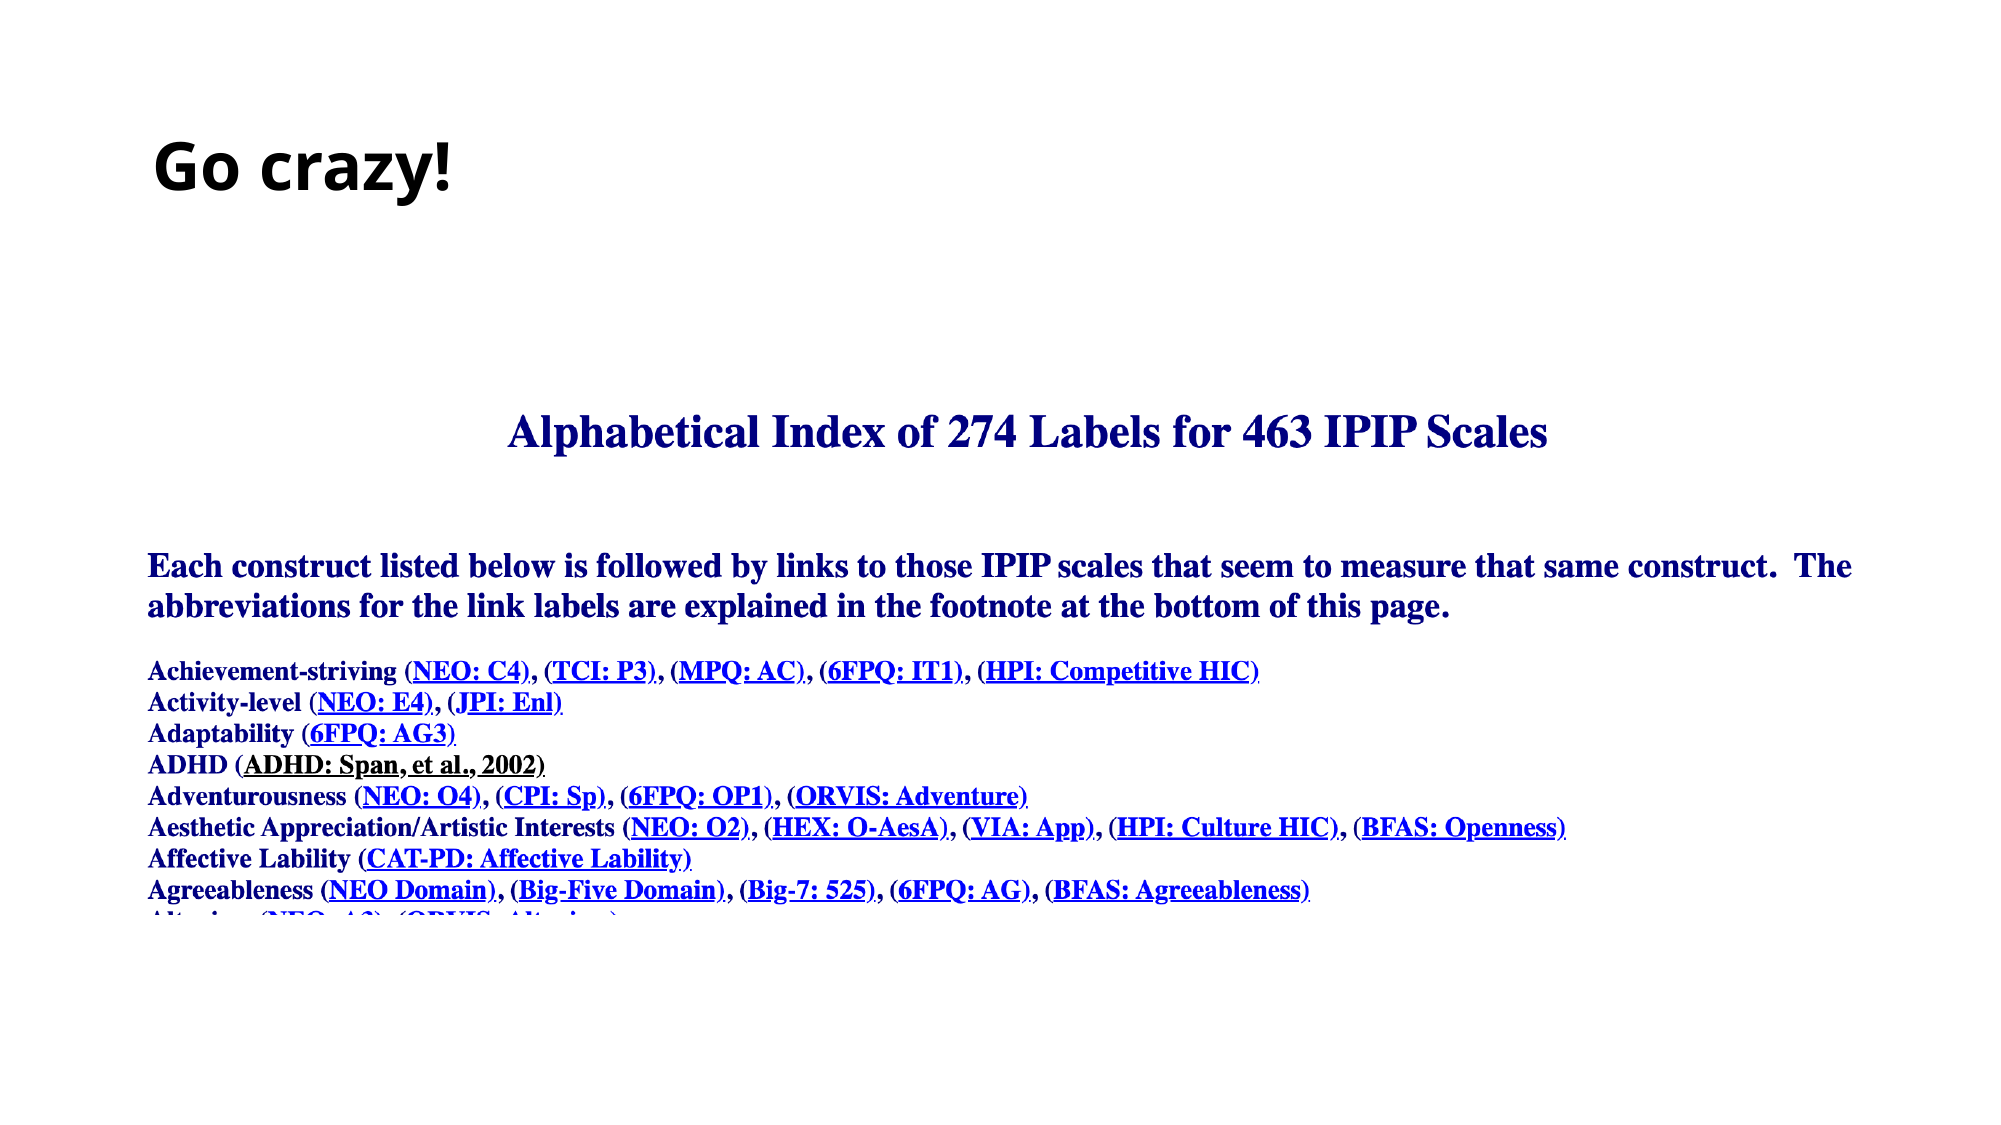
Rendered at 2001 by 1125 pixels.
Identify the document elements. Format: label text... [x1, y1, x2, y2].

picture [137, 393, 1863, 915]
title Go crazy! [137, 59, 1779, 278]
